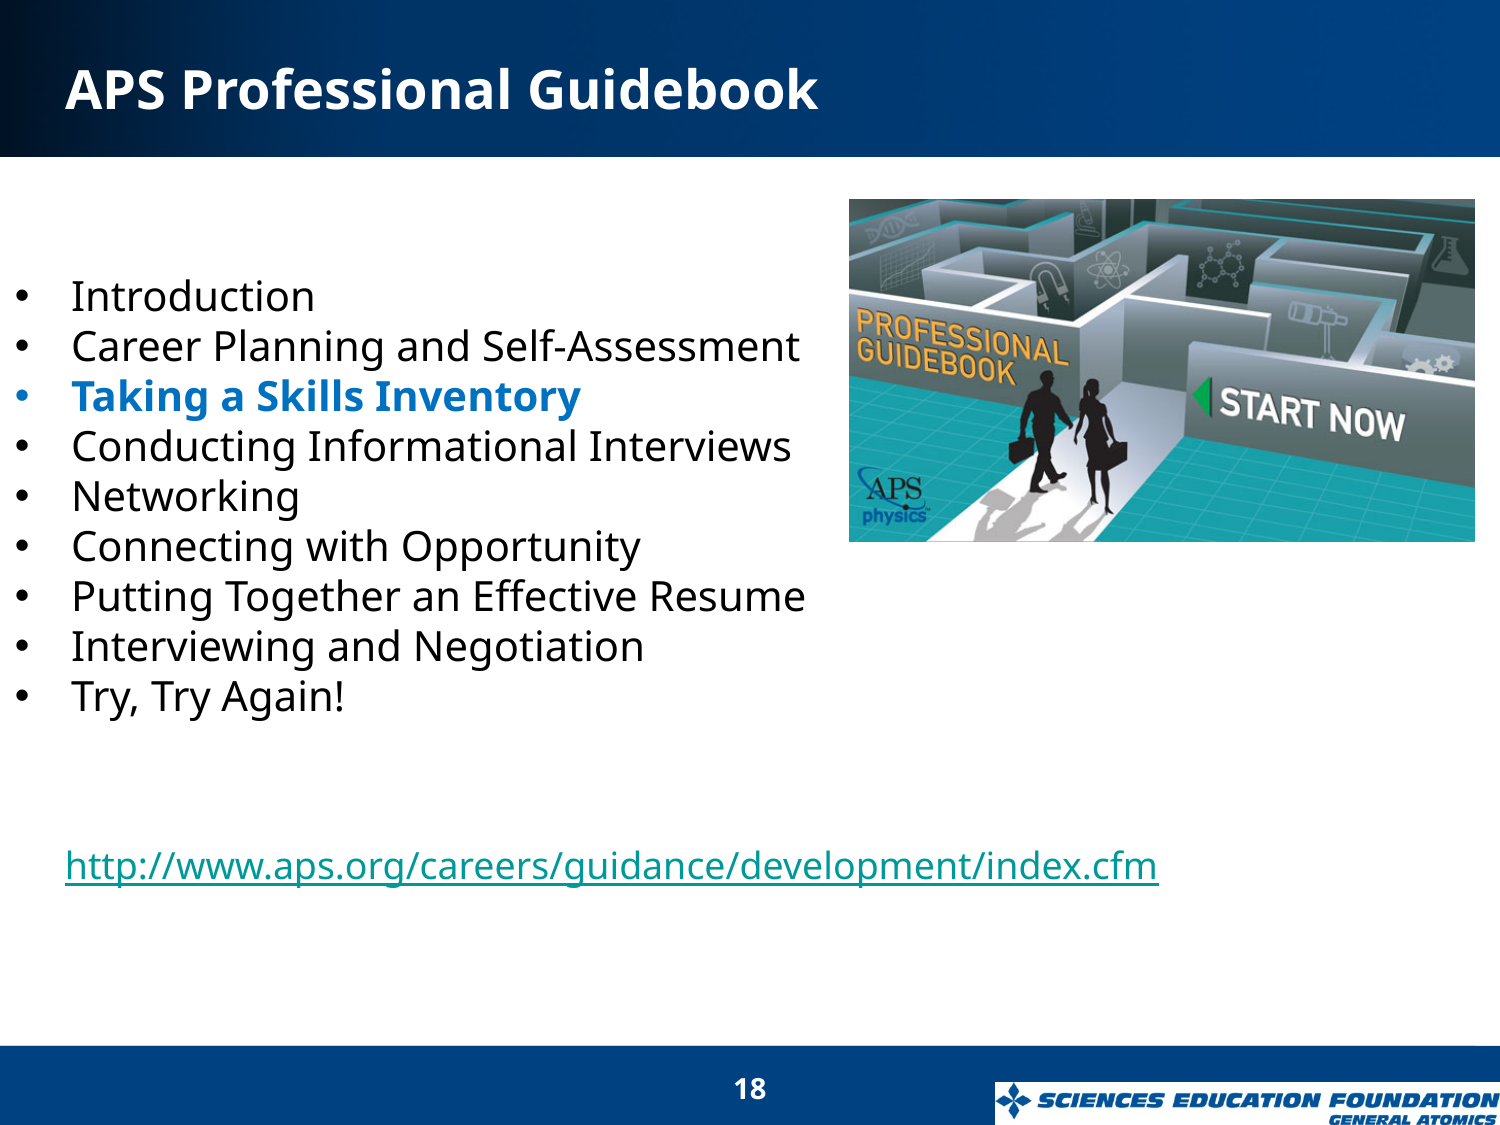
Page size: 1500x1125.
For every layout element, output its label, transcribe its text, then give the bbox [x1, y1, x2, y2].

slide_number 18 [0, 1062, 1500, 1125]
picture [0, 0, 1500, 157]
title APS Professional Guidebook [49, 24, 1313, 151]
picture [849, 199, 1476, 542]
text_box Introduction Career Planning and Self-Assessment Taking a Skills Inventory Conducting Informational Interviews Networking Connecting with Opportunity Putting Together an Effective Resume Interviewing and Negotiation Try, Try Again! [0, 262, 850, 728]
text_box http://www.aps.org/careers/guidance/development/index.cfm [49, 834, 1338, 946]
